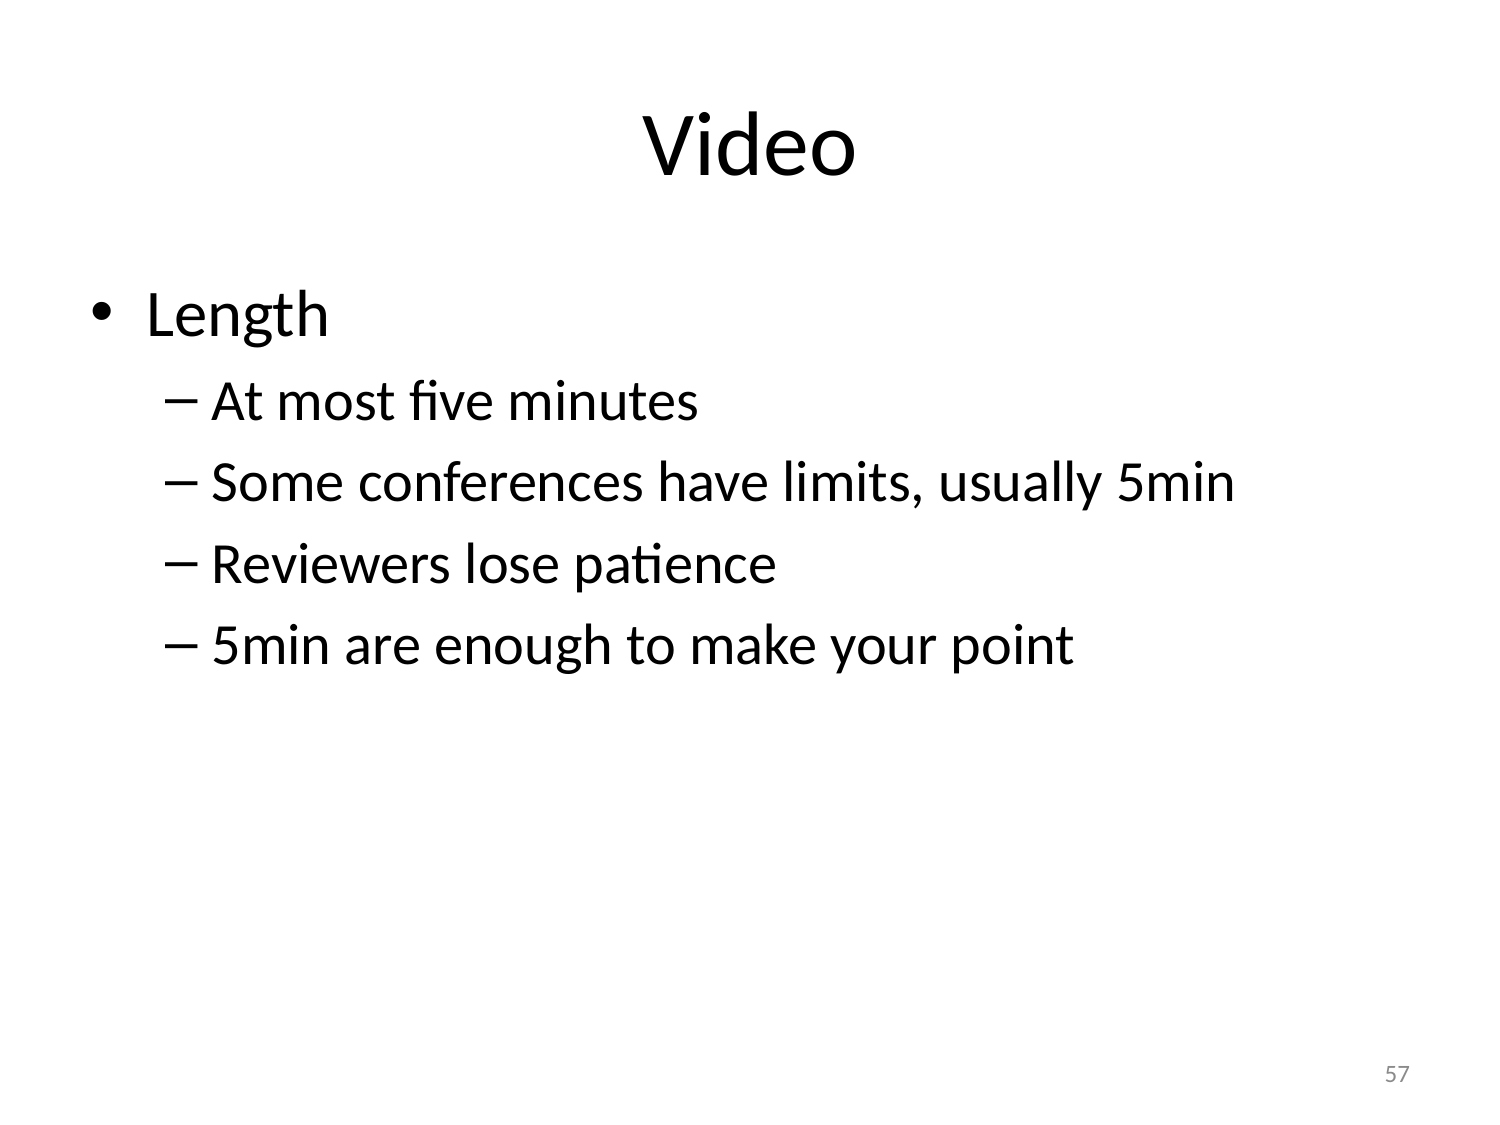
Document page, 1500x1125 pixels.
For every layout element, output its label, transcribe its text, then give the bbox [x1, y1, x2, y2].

title Video [75, 45, 1425, 233]
slide_number 57 [1074, 1042, 1425, 1103]
list Length At most five minutes Some conferences have limits, usually 5min Reviewers lose patience 5min are enough to make your point [75, 262, 1425, 1005]
